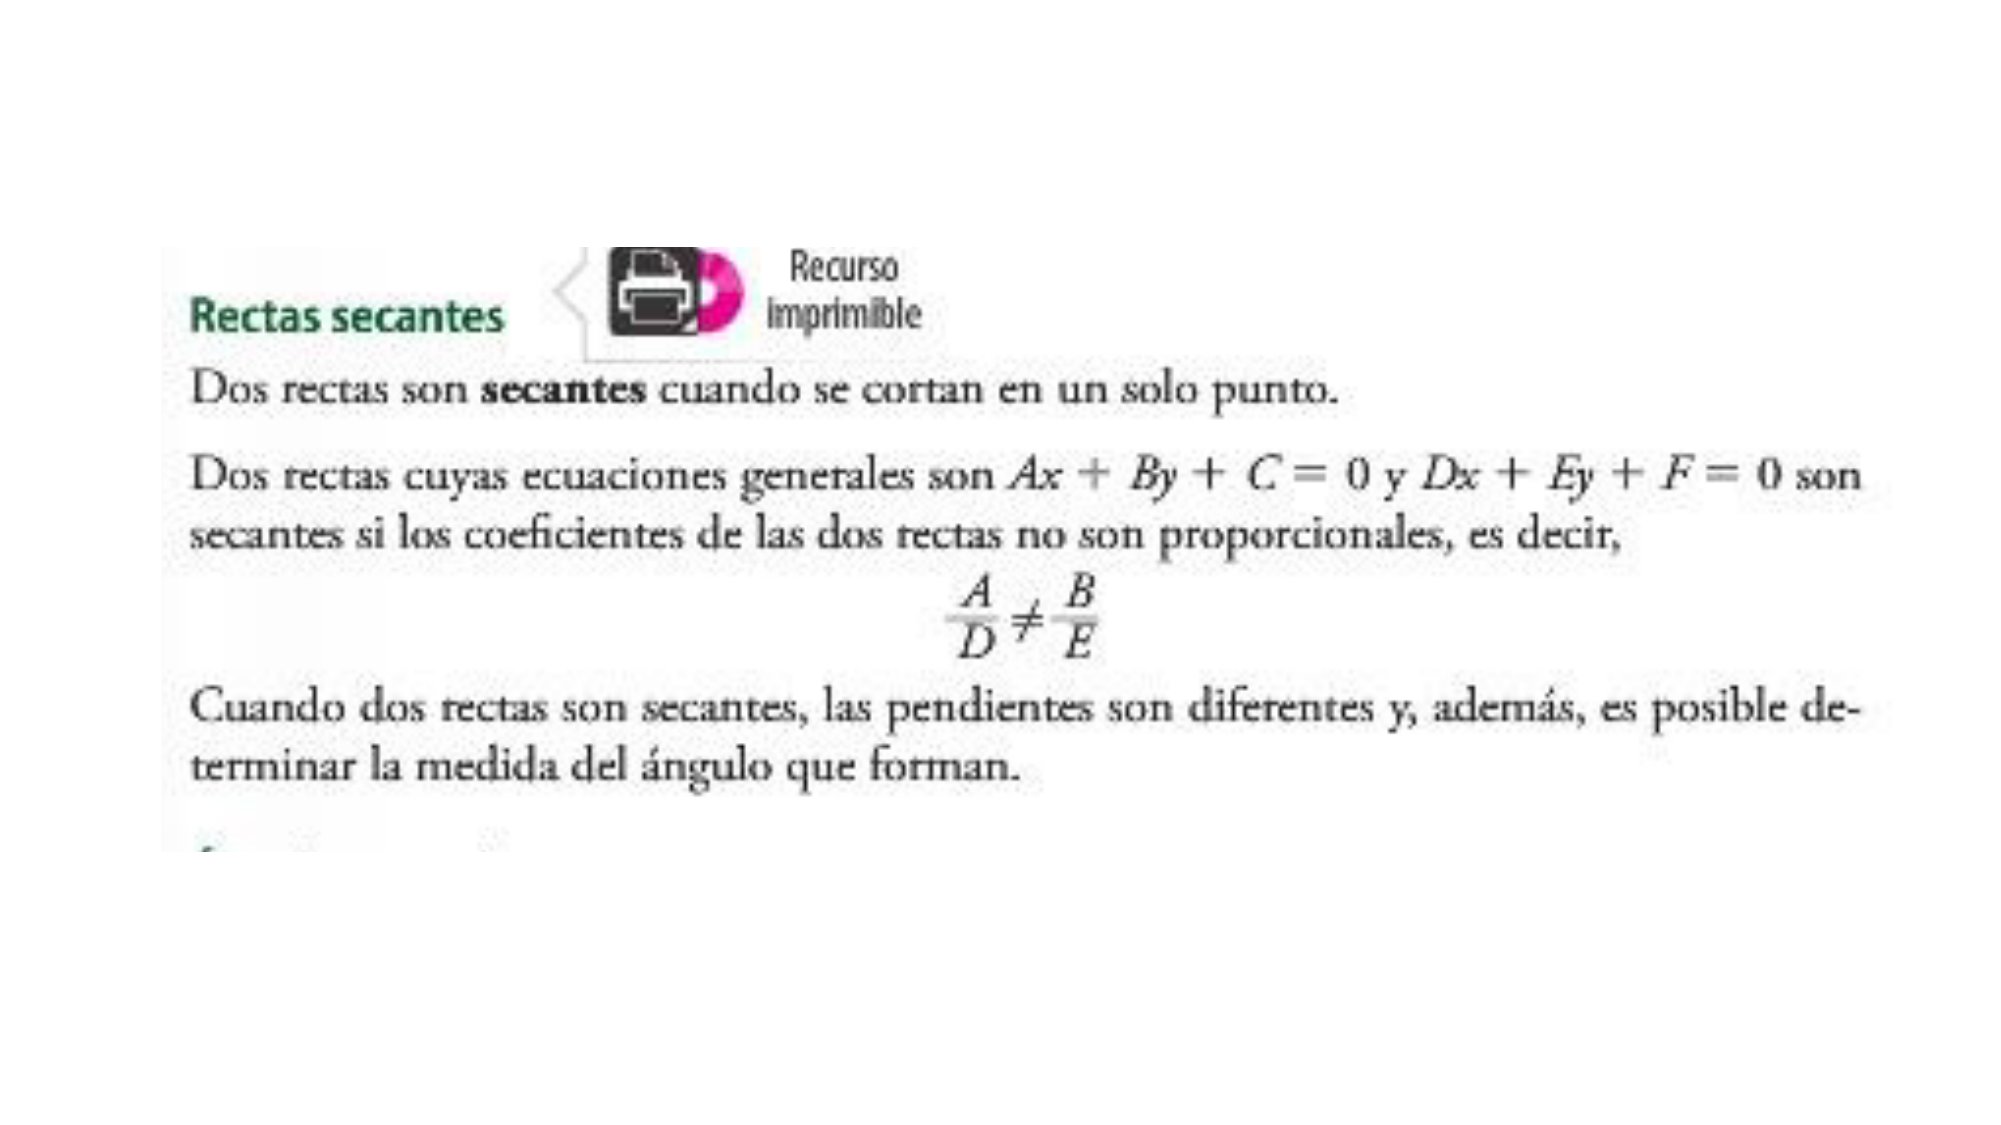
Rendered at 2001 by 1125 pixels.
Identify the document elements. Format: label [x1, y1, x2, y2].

picture [161, 247, 1920, 852]
